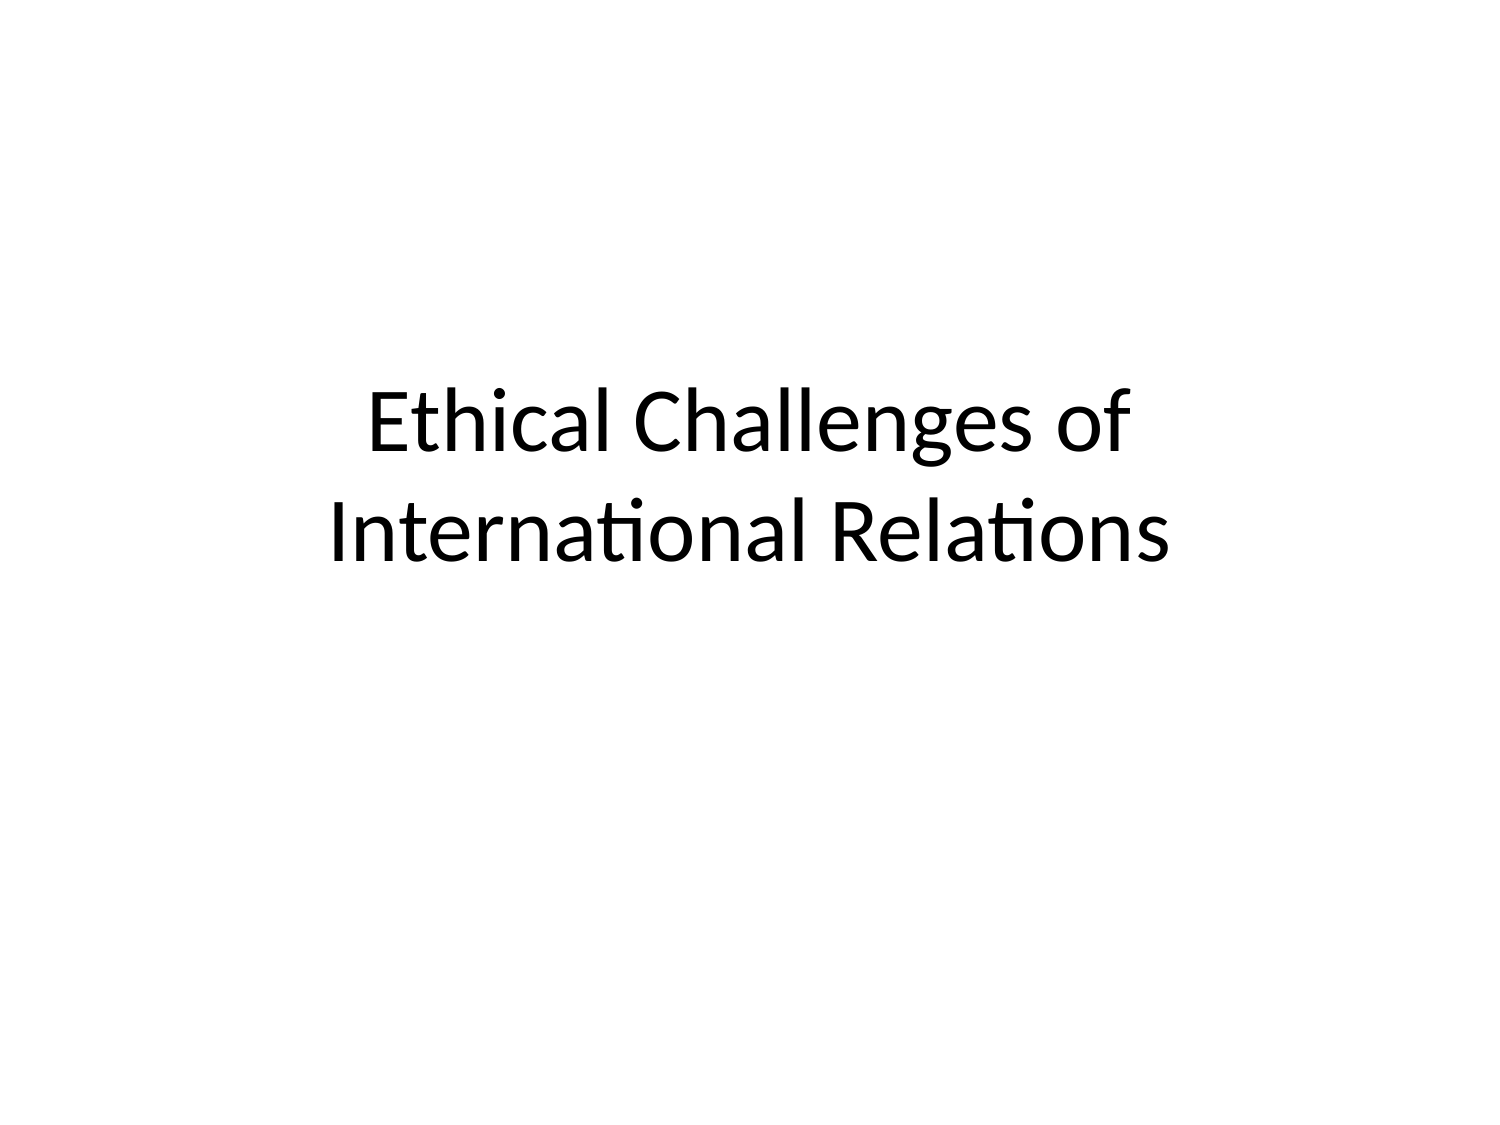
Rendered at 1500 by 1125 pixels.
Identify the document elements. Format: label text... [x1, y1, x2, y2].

title Ethical Challenges of International Relations [112, 349, 1388, 591]
